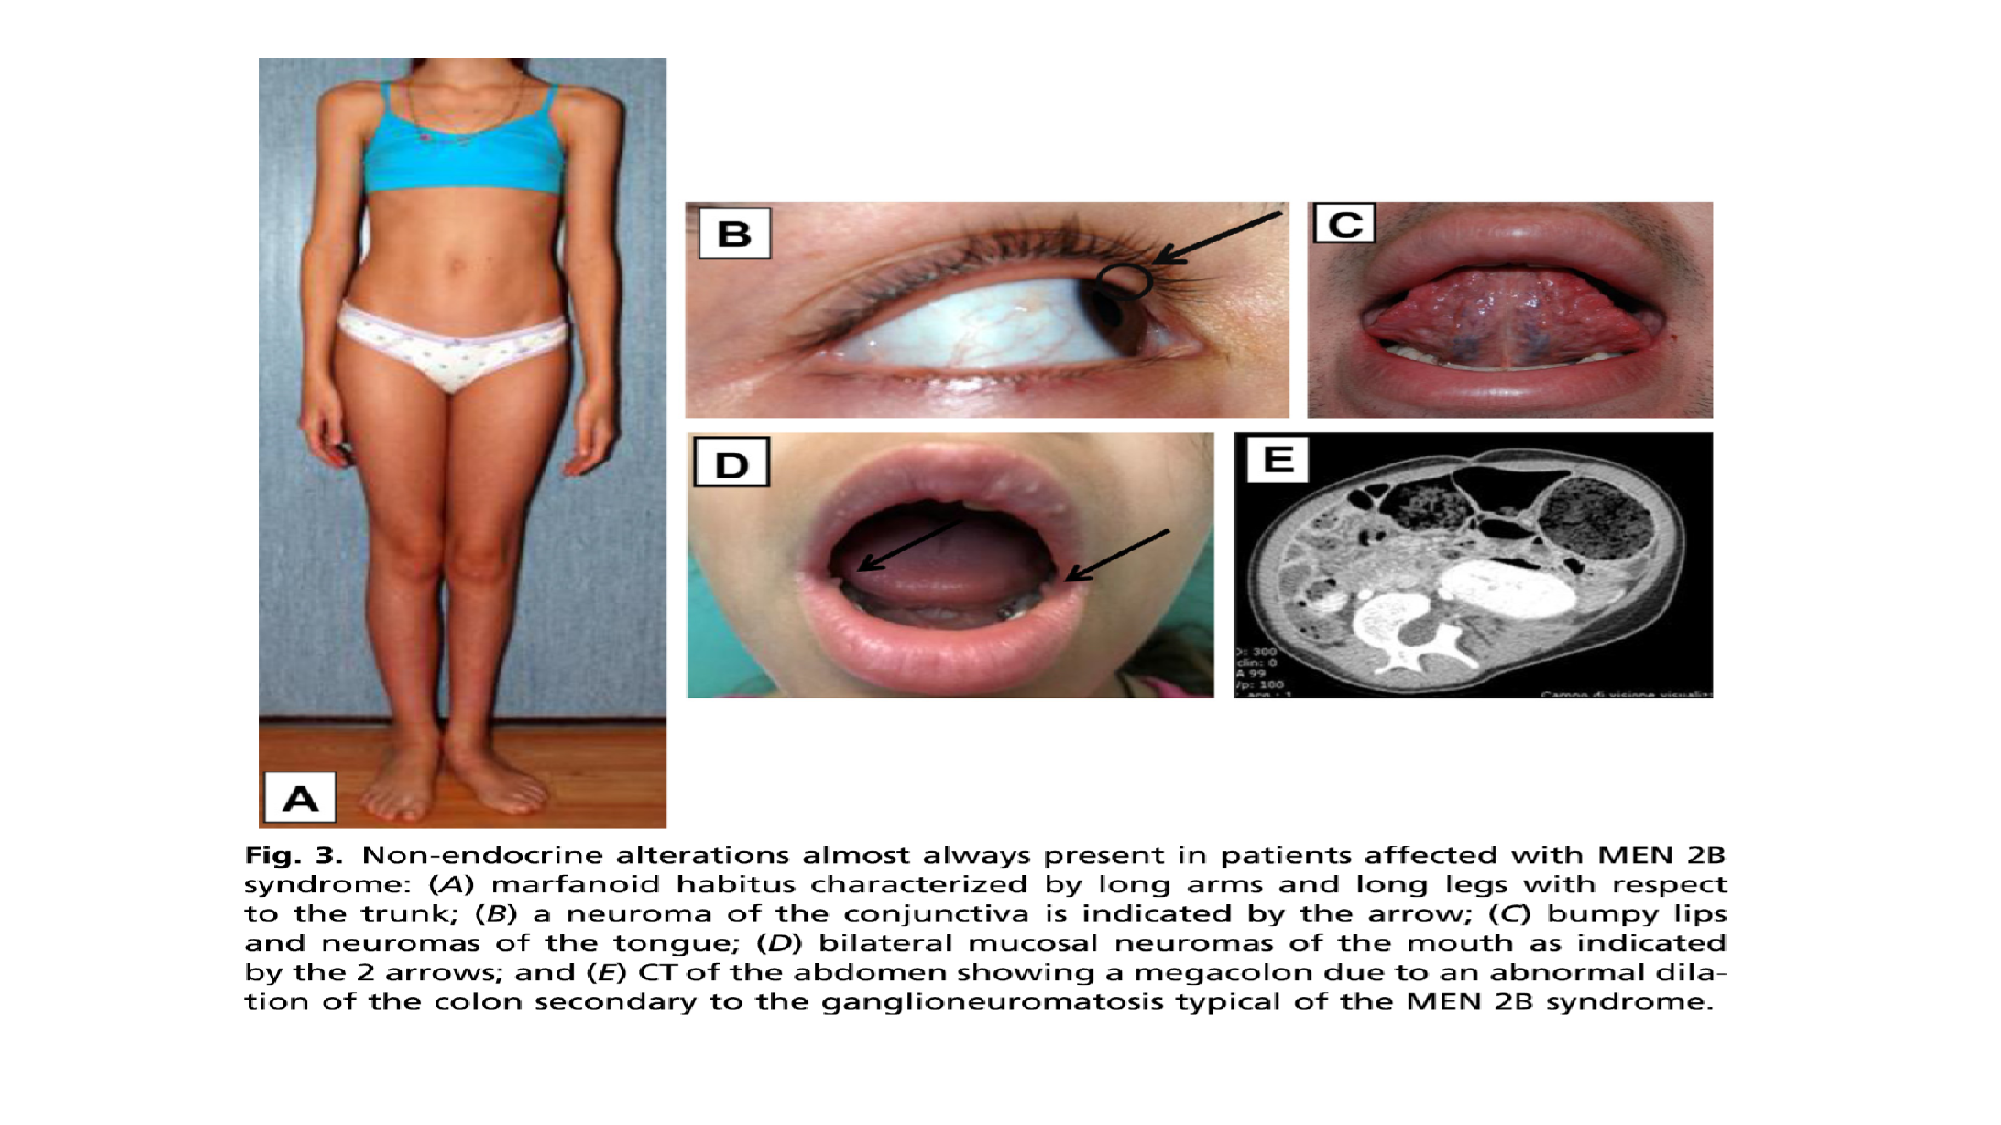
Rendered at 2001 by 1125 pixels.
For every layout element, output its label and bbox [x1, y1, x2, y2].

picture [149, 39, 1904, 1045]
